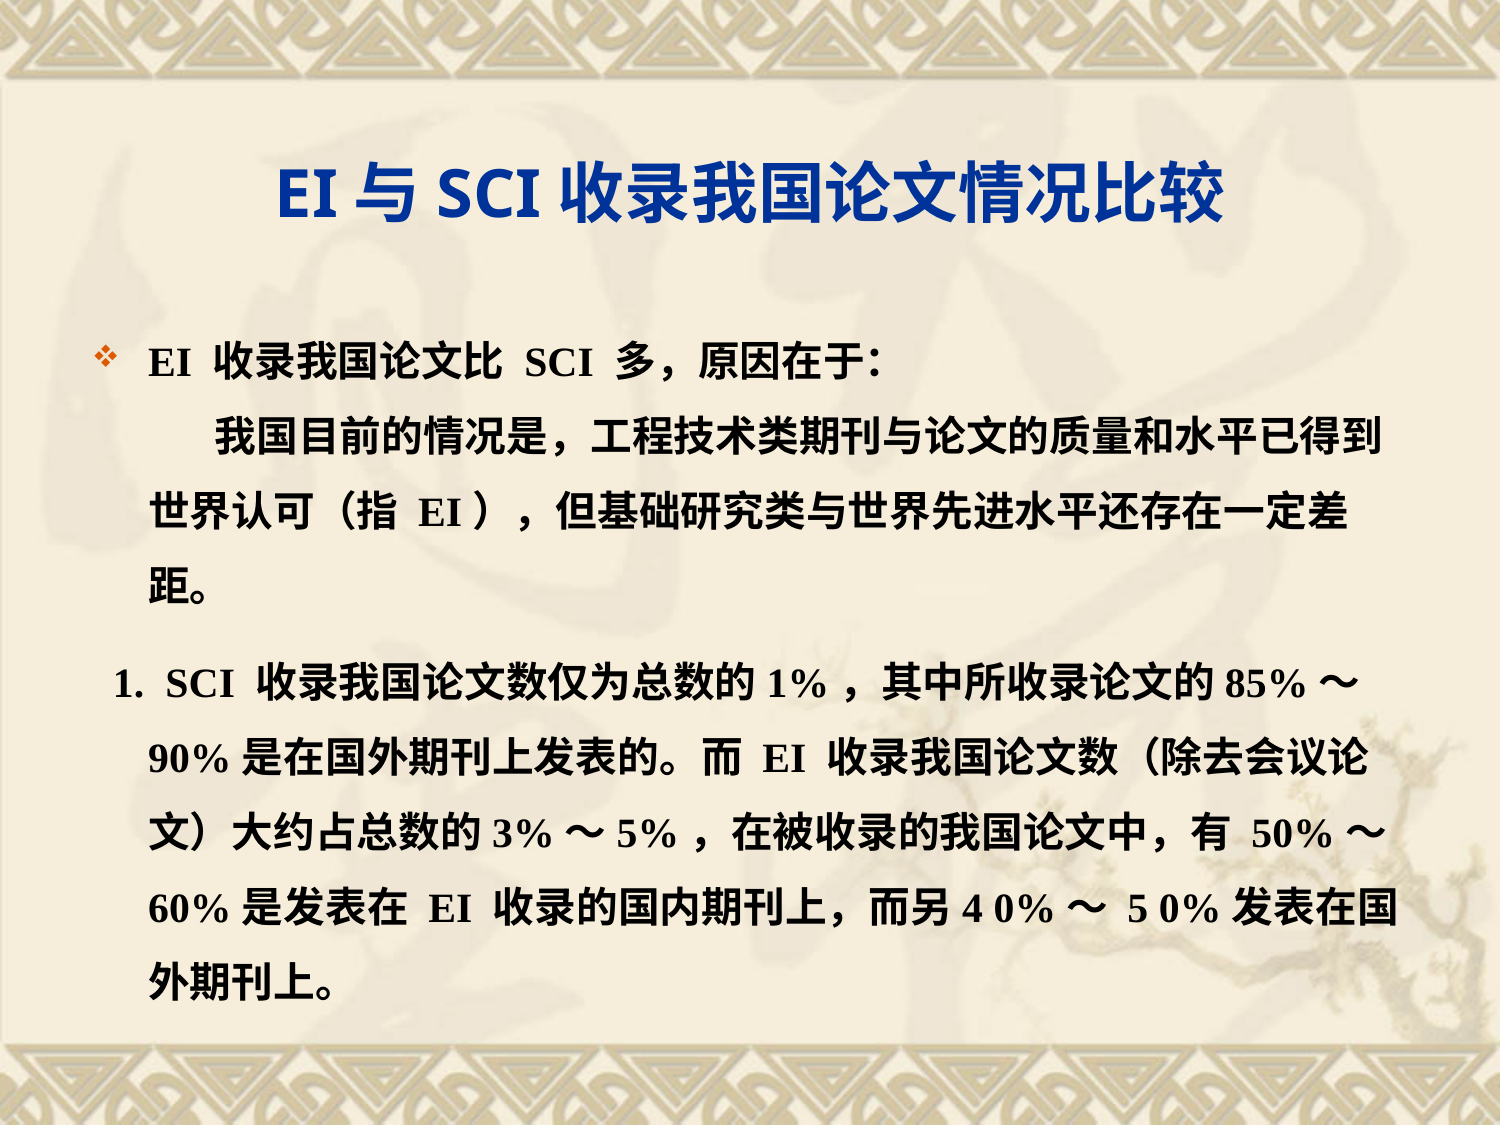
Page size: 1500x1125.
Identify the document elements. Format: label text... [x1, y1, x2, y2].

picture [0, 0, 1500, 1125]
list EI 收录我国论文比 SCI 多，原因在于： 我国目前的情况是，工程技术类期刊与论文的质量和水平已得到世界认可（指 EI），但基础研究类与世界先进水平还存在一定差距。 1. SCI 收录我国论文数仅为总数的1%，其中所收录论文的85%～90%是在国外期刊上发表的。而 EI 收录我国论文数（除去会议论文）大约占总数的3%～5%，在被收录的我国论文中，有 50%～60%是发表在 EI 收录的国内期刊上，而另4 0%～ 5 0%发表在国外期刊上。 [76, 302, 1436, 1048]
title EI与SCI收录我国论文情况比较 [49, 125, 1451, 256]
